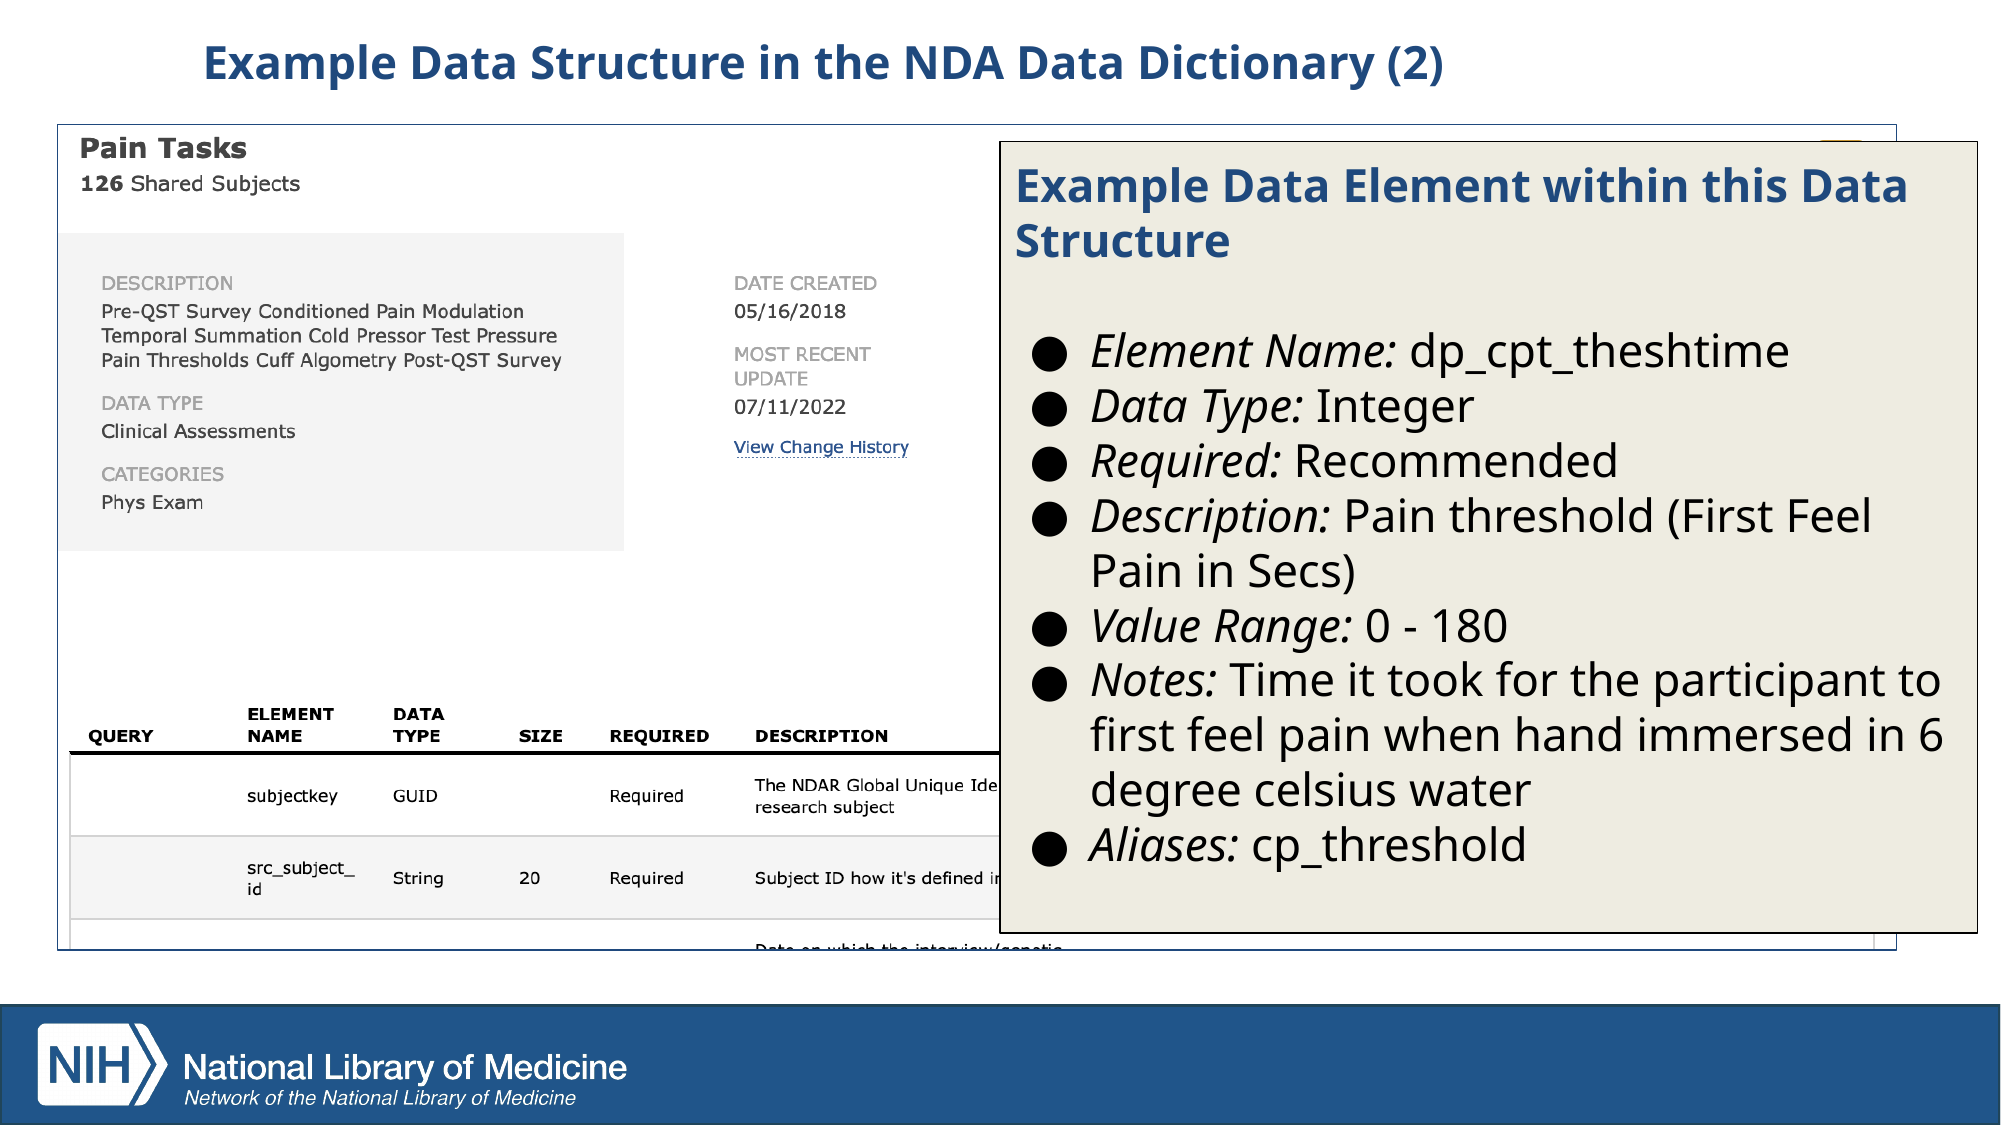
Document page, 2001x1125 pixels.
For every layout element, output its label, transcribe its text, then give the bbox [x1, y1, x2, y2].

text_box Example Data Element within this Data Structure Element Name: dp_cpt_theshtime Data Type: Integer Required: Recommended Description: Pain threshold (First Feel Pain in Secs) Value Range: 0 - 180 Notes: Time it took for the participant to first feel pain when hand immersed in 6 degree celsius water Aliases: cp_threshold [1904, 141, 1978, 934]
picture [37, 1023, 627, 1118]
picture [57, 124, 1897, 950]
title Example Data Structure in the NDA Data Dictionary (2) [187, 2, 1808, 124]
